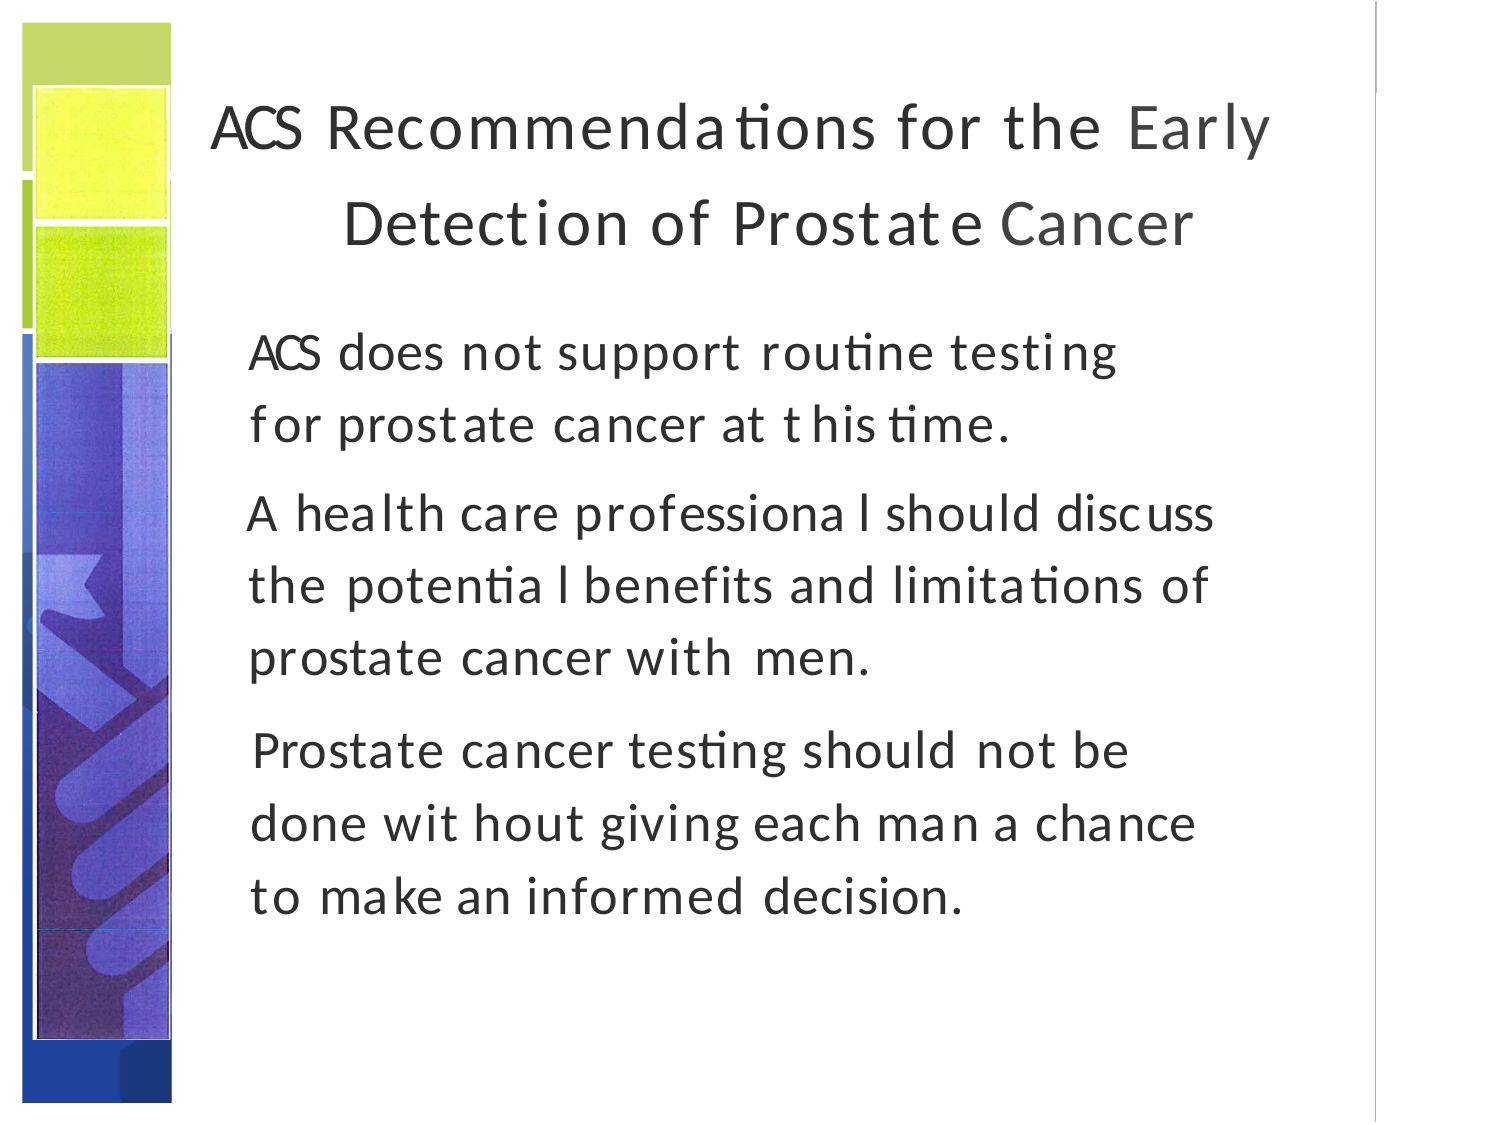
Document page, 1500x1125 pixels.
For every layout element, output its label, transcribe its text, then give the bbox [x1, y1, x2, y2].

text_box ACS Recommendations for the Early [204, 90, 1275, 163]
text_box Detection of Prostate Cancer ACS does not support routine testing for prostate cancer at this time. A health care professiona l should discuss the potentia l benefits and limitations of prostate cancer with men. Prostate cancer testing should not be done wit hout giving each man a chance to make an informed decision. [246, 178, 1249, 926]
picture [22, 330, 172, 1103]
text_box [32, 85, 171, 1040]
